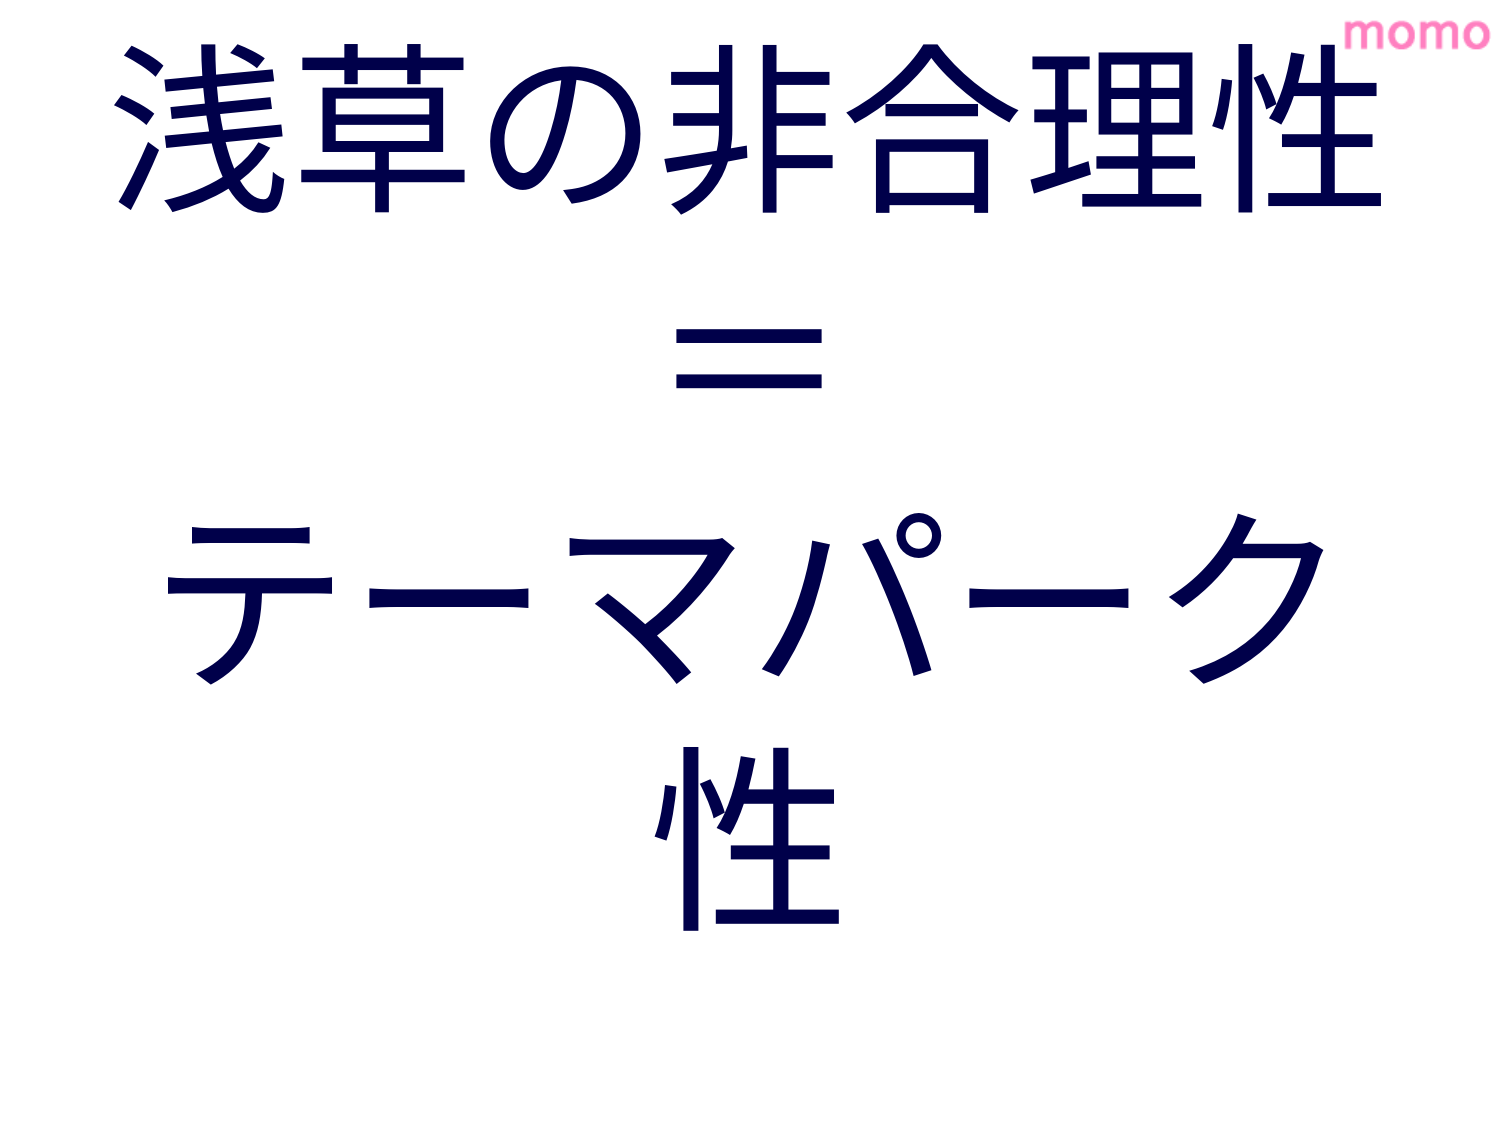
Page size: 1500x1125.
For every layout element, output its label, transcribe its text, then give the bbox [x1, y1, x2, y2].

title 浅草の非合理性 ＝ テーマパーク性 [64, 420, 1434, 550]
picture [1333, 3, 1500, 63]
